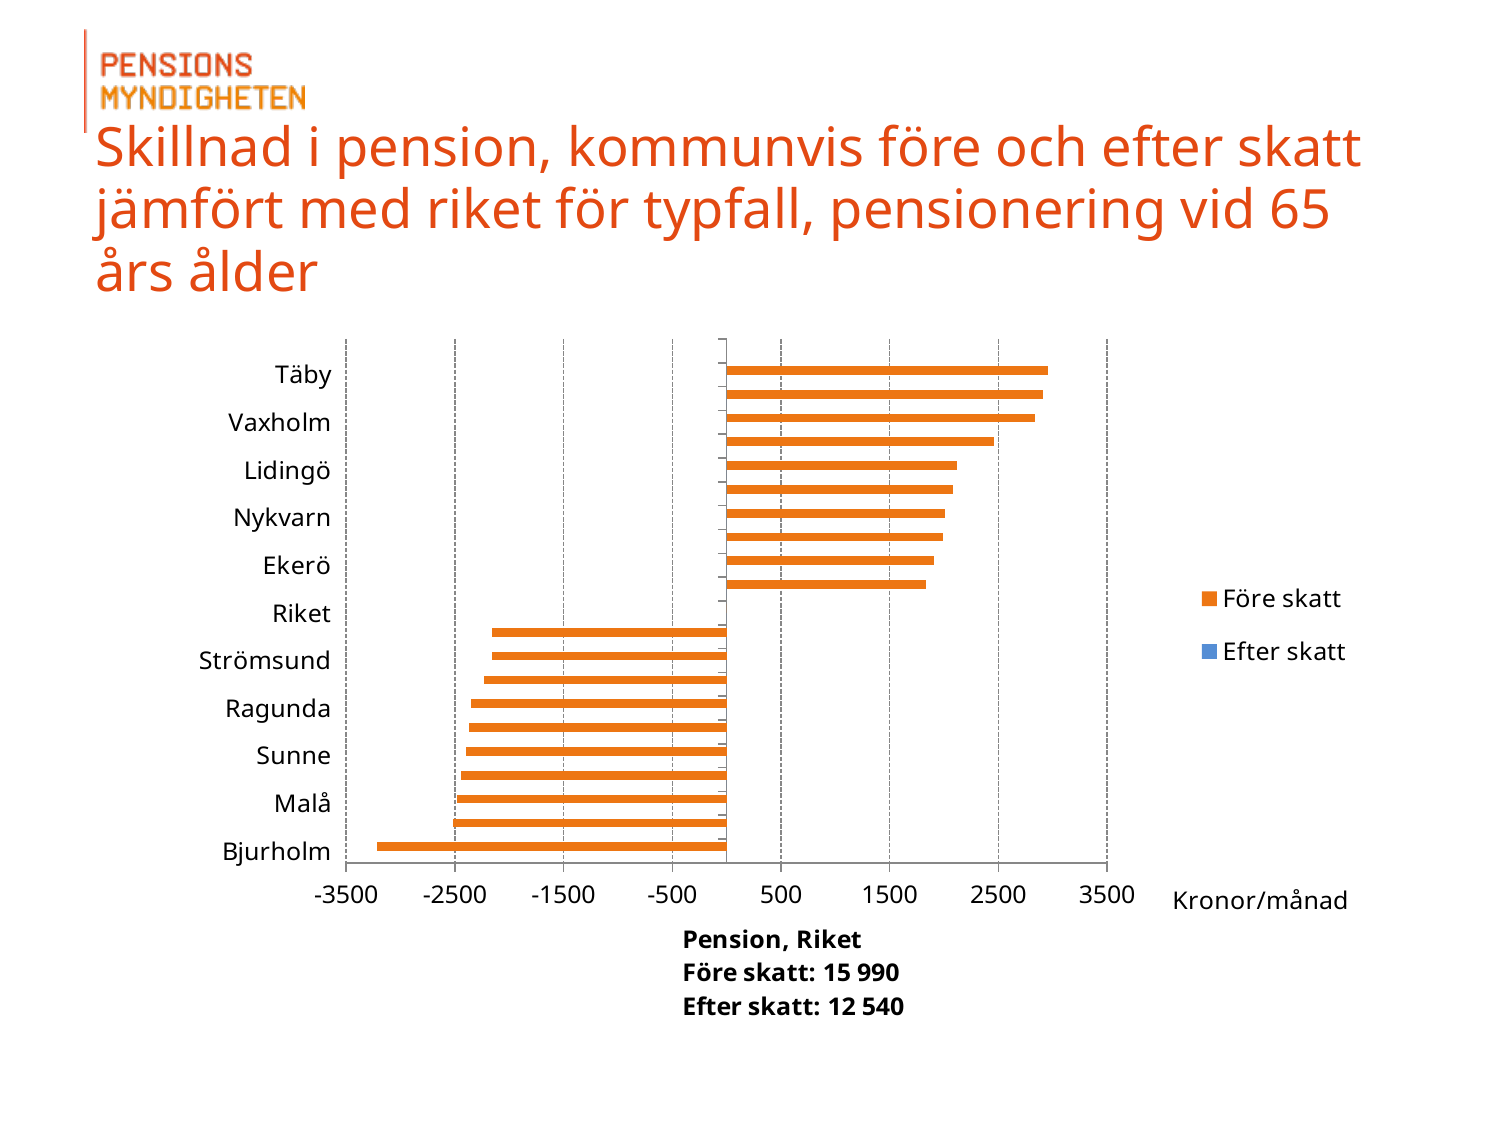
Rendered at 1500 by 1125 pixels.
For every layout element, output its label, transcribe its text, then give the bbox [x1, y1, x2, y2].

chart [84, 309, 1415, 1050]
title Skillnad i pension, kommunvis före och efter skatt jämfört med riket för typfall, pensionering vid 65 års ålder [80, 172, 1411, 310]
picture [84, 29, 305, 133]
